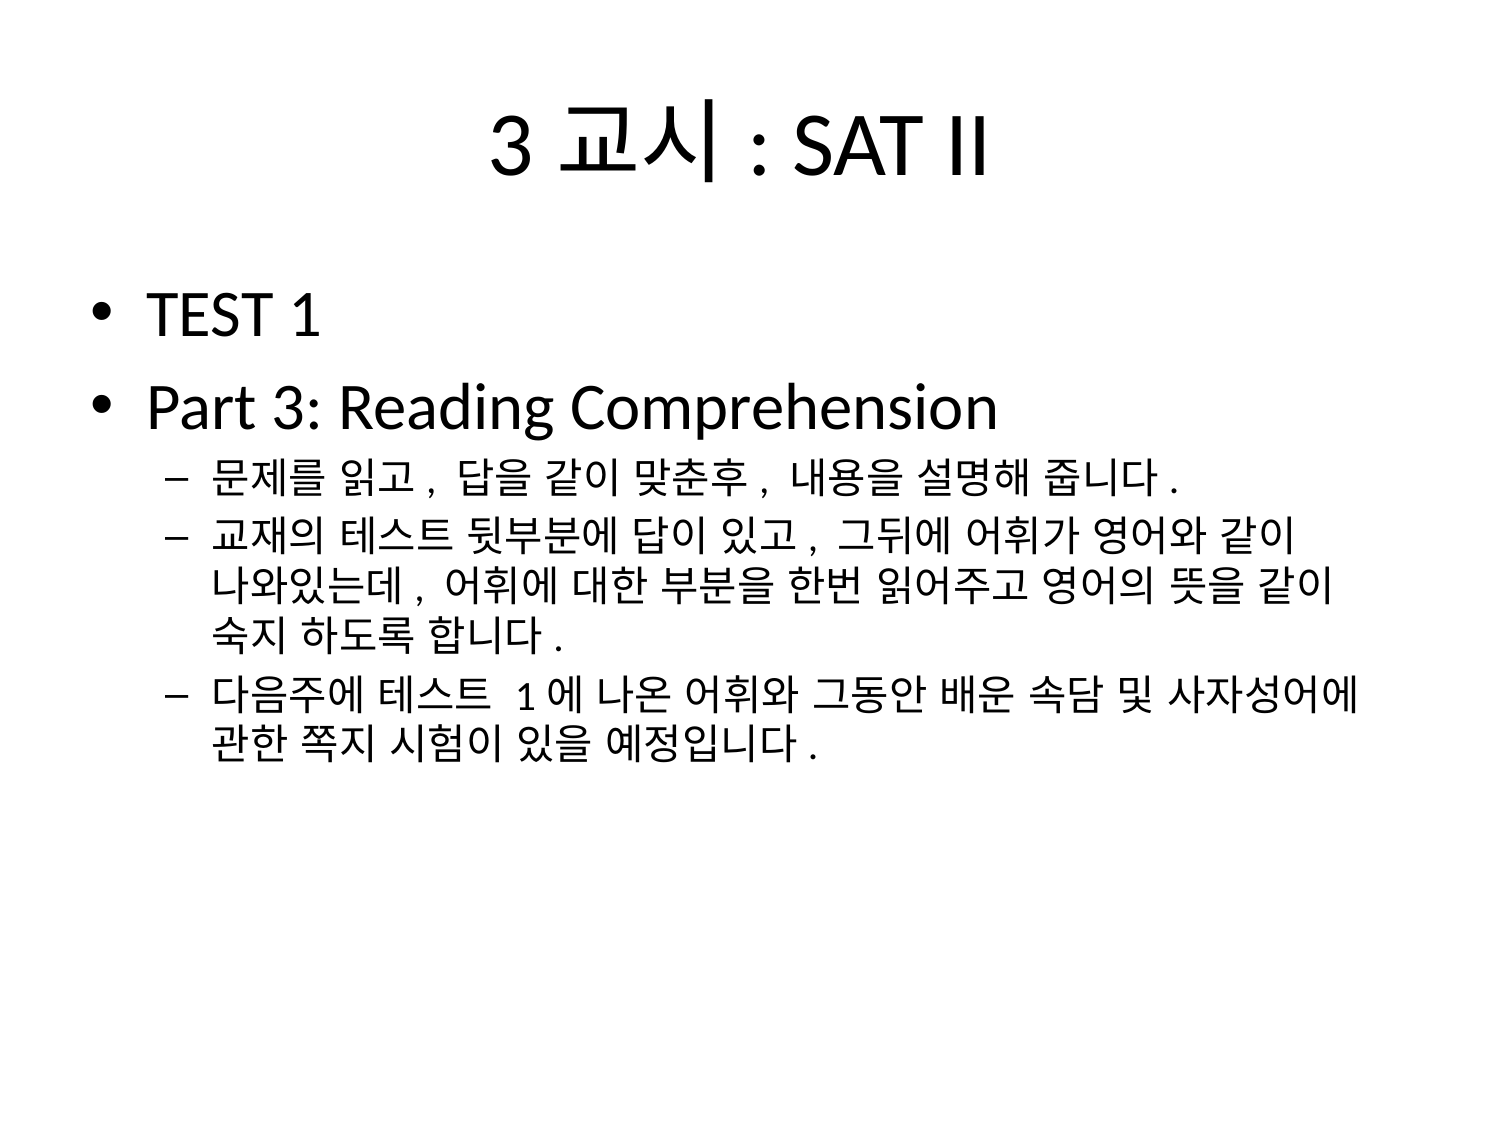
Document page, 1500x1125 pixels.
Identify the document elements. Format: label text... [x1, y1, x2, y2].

title 3교시: SAT II [75, 45, 1425, 233]
list TEST 1 Part 3: Reading Comprehension 문제를 읽고, 답을 같이 맞춘후, 내용을 설명해 줍니다. 교재의 테스트 뒷부분에 답이 있고, 그뒤에 어휘가 영어와 같이 나와있는데, 어휘에 대한 부분을 한번 읽어주고 영어의 뜻을 같이 숙지 하도록 합니다. 다음주에 테스트 1에 나온 어휘와 그동안 배운 속담 및 사자성어에 관한 쪽지 시험이 있을 예정입니다. [75, 262, 1425, 1005]
